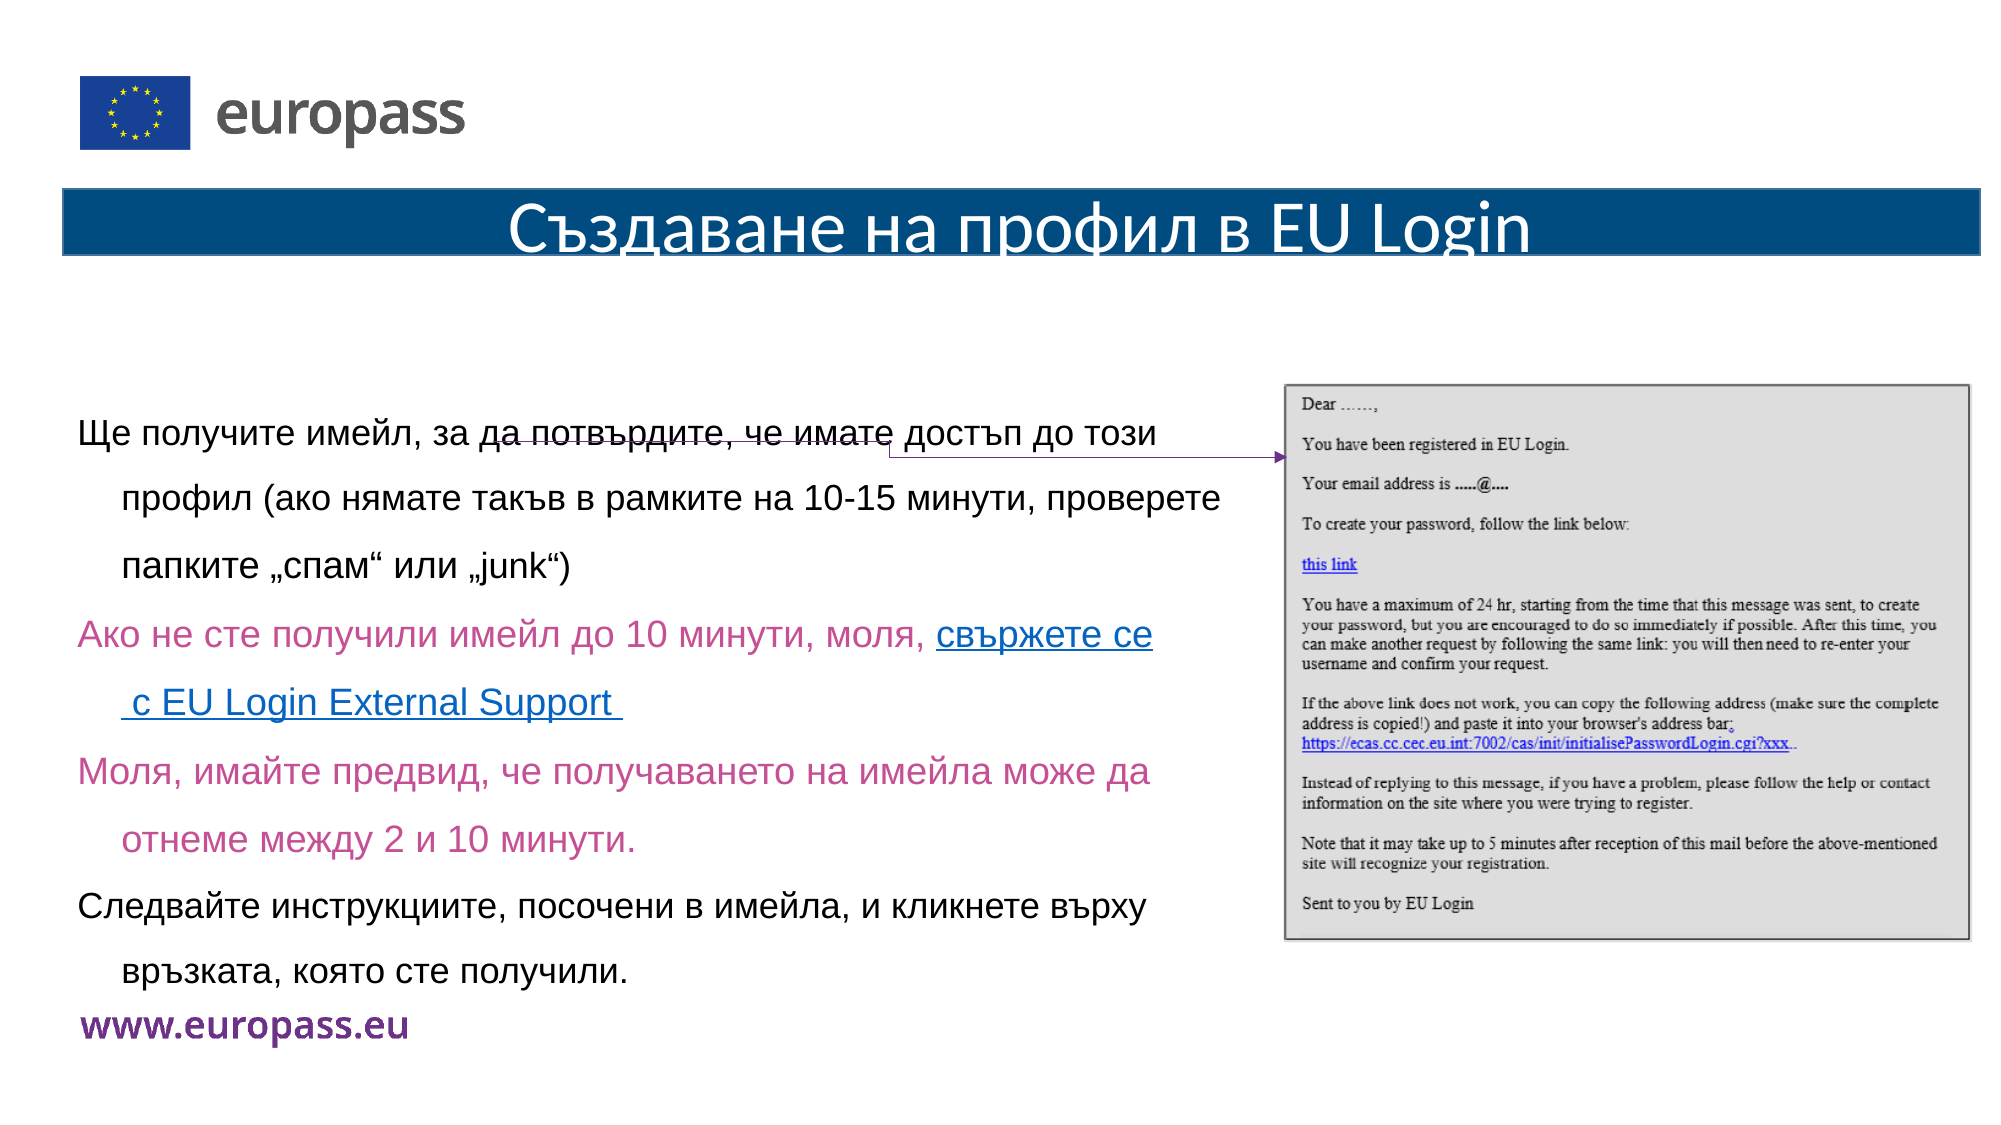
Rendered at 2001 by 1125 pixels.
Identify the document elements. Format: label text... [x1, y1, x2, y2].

picture [8, 0, 536, 261]
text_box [492, 441, 1288, 458]
subtitle Ще получите имейл, за да потвърдите, че имате достъп до този профил (ако нямате такъв в рамките на 10-15 минути, проверете папките „спам“ или „junk“) Ако не сте получили имейл до 10 минути, моля, свържете се с EU Login External Support Моля, имайте предвид, че получаването на имейла може да отнеме между 2 и 10 минути. Следвайте инструкциите, посочени в имейла, и кликнете върху връзката, която сте получили. [62, 380, 1263, 1000]
picture [1262, 362, 1982, 957]
picture [75, 1004, 414, 1054]
text_box Създаване на профил в EU Login [62, 188, 1981, 256]
